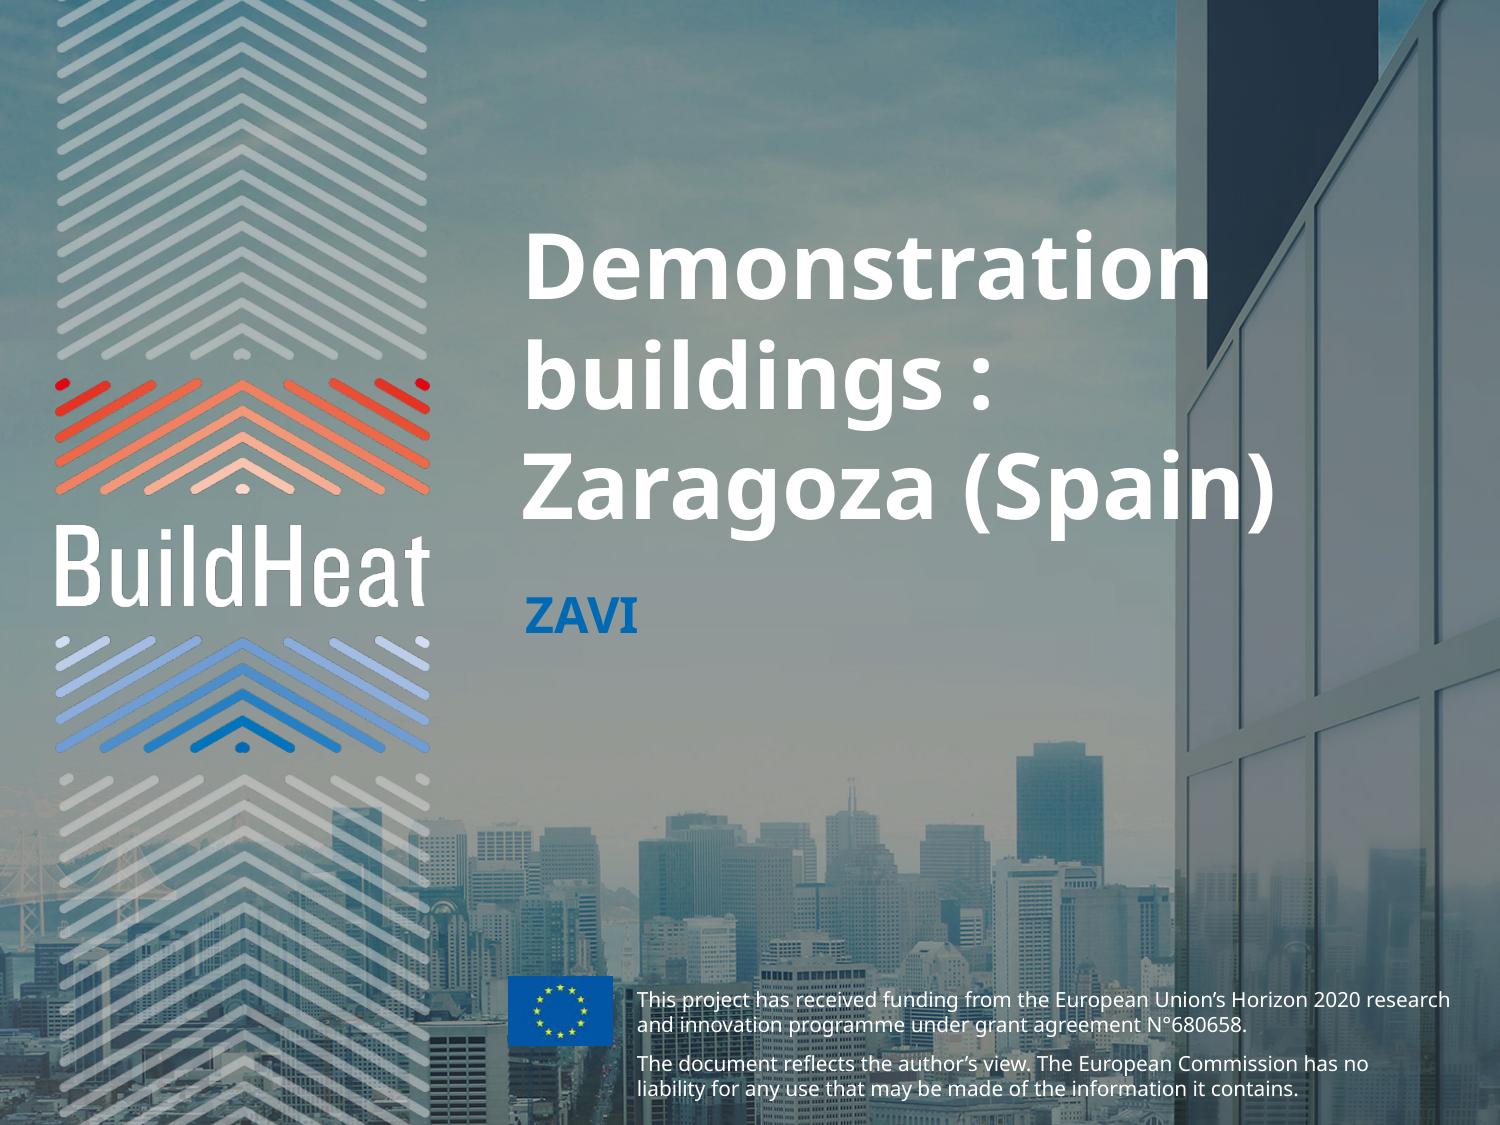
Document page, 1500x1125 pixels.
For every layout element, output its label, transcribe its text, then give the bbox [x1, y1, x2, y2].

subtitle ZAVI [510, 575, 1453, 652]
title Demonstration buildings : Zaragoza (Spain) [491, 196, 1434, 546]
picture [0, 0, 1500, 1125]
